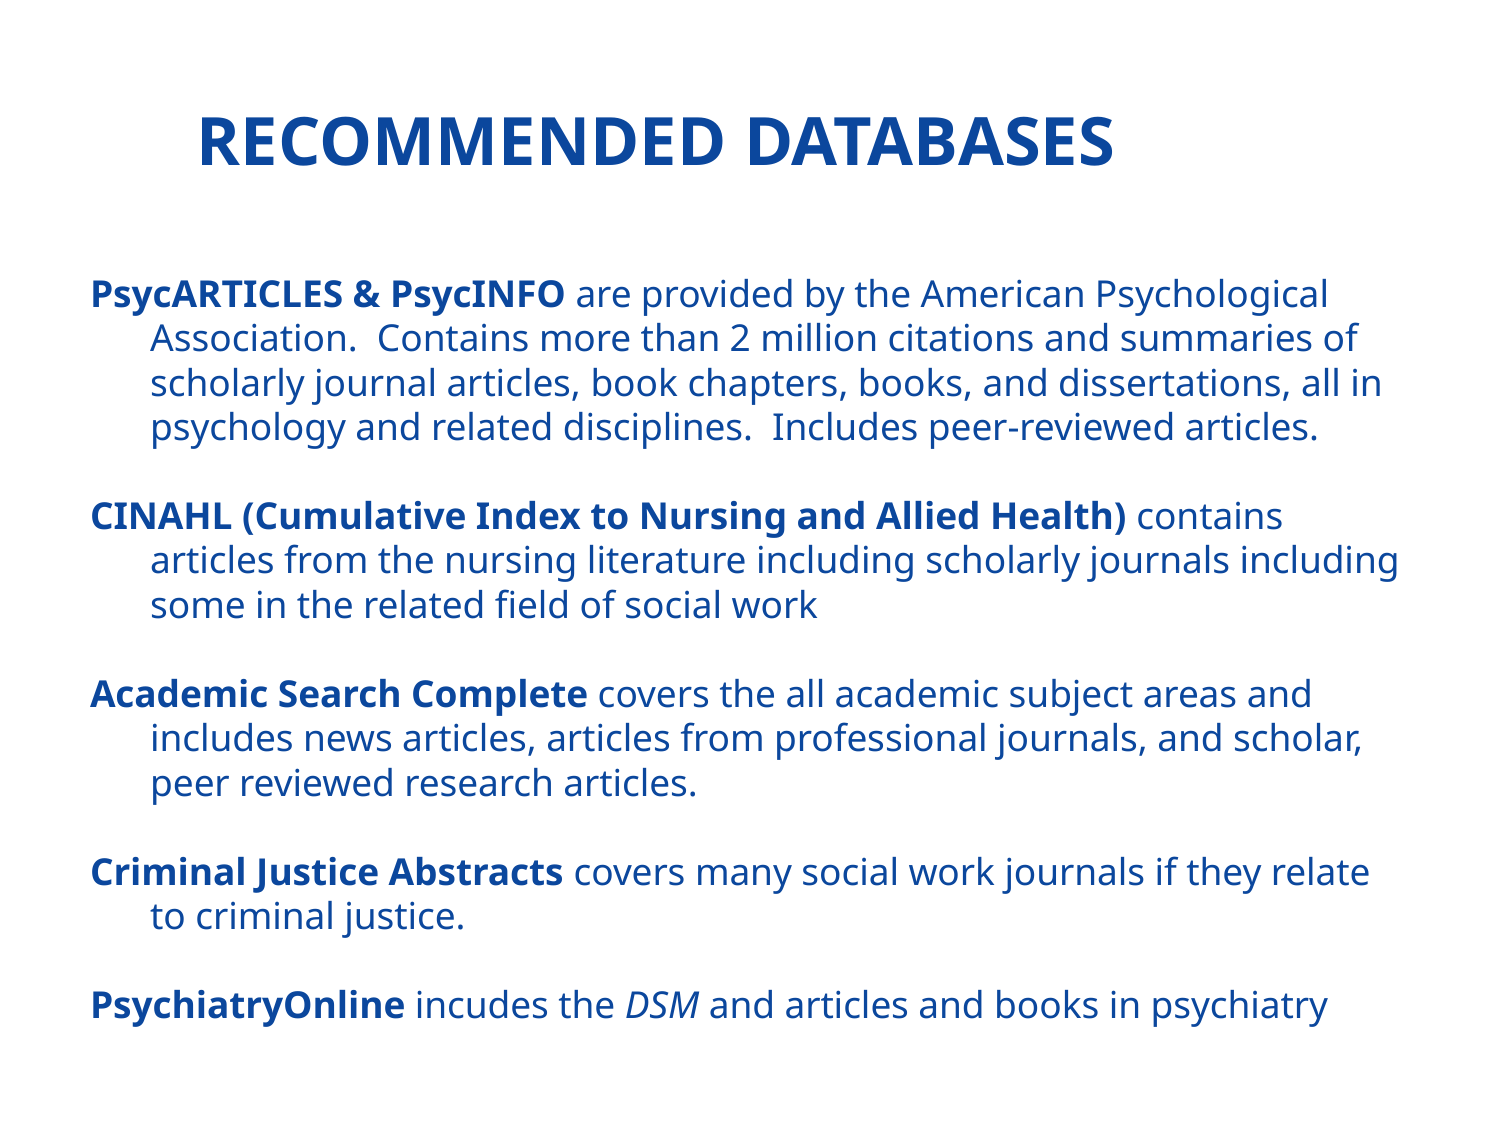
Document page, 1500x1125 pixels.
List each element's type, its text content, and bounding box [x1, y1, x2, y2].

title Recommended Databases [75, 45, 1238, 233]
list PsycARTICLES & PsycINFO are provided by the American Psychological Association. Contains more than 2 million citations and summaries of scholarly journal articles, book chapters, books, and dissertations, all in psychology and related disciplines. Includes peer-reviewed articles. CINAHL (Cumulative Index to Nursing and Allied Health) contains articles from the nursing literature including scholarly journals including some in the related field of social work Academic Search Complete covers the all academic subject areas and includes news articles, articles from professional journals, and scholar, peer reviewed research articles. Criminal Justice Abstracts covers many social work journals if they relate to criminal justice. PsychiatryOnline incudes the DSM and articles and books in psychiatry [75, 262, 1425, 1038]
